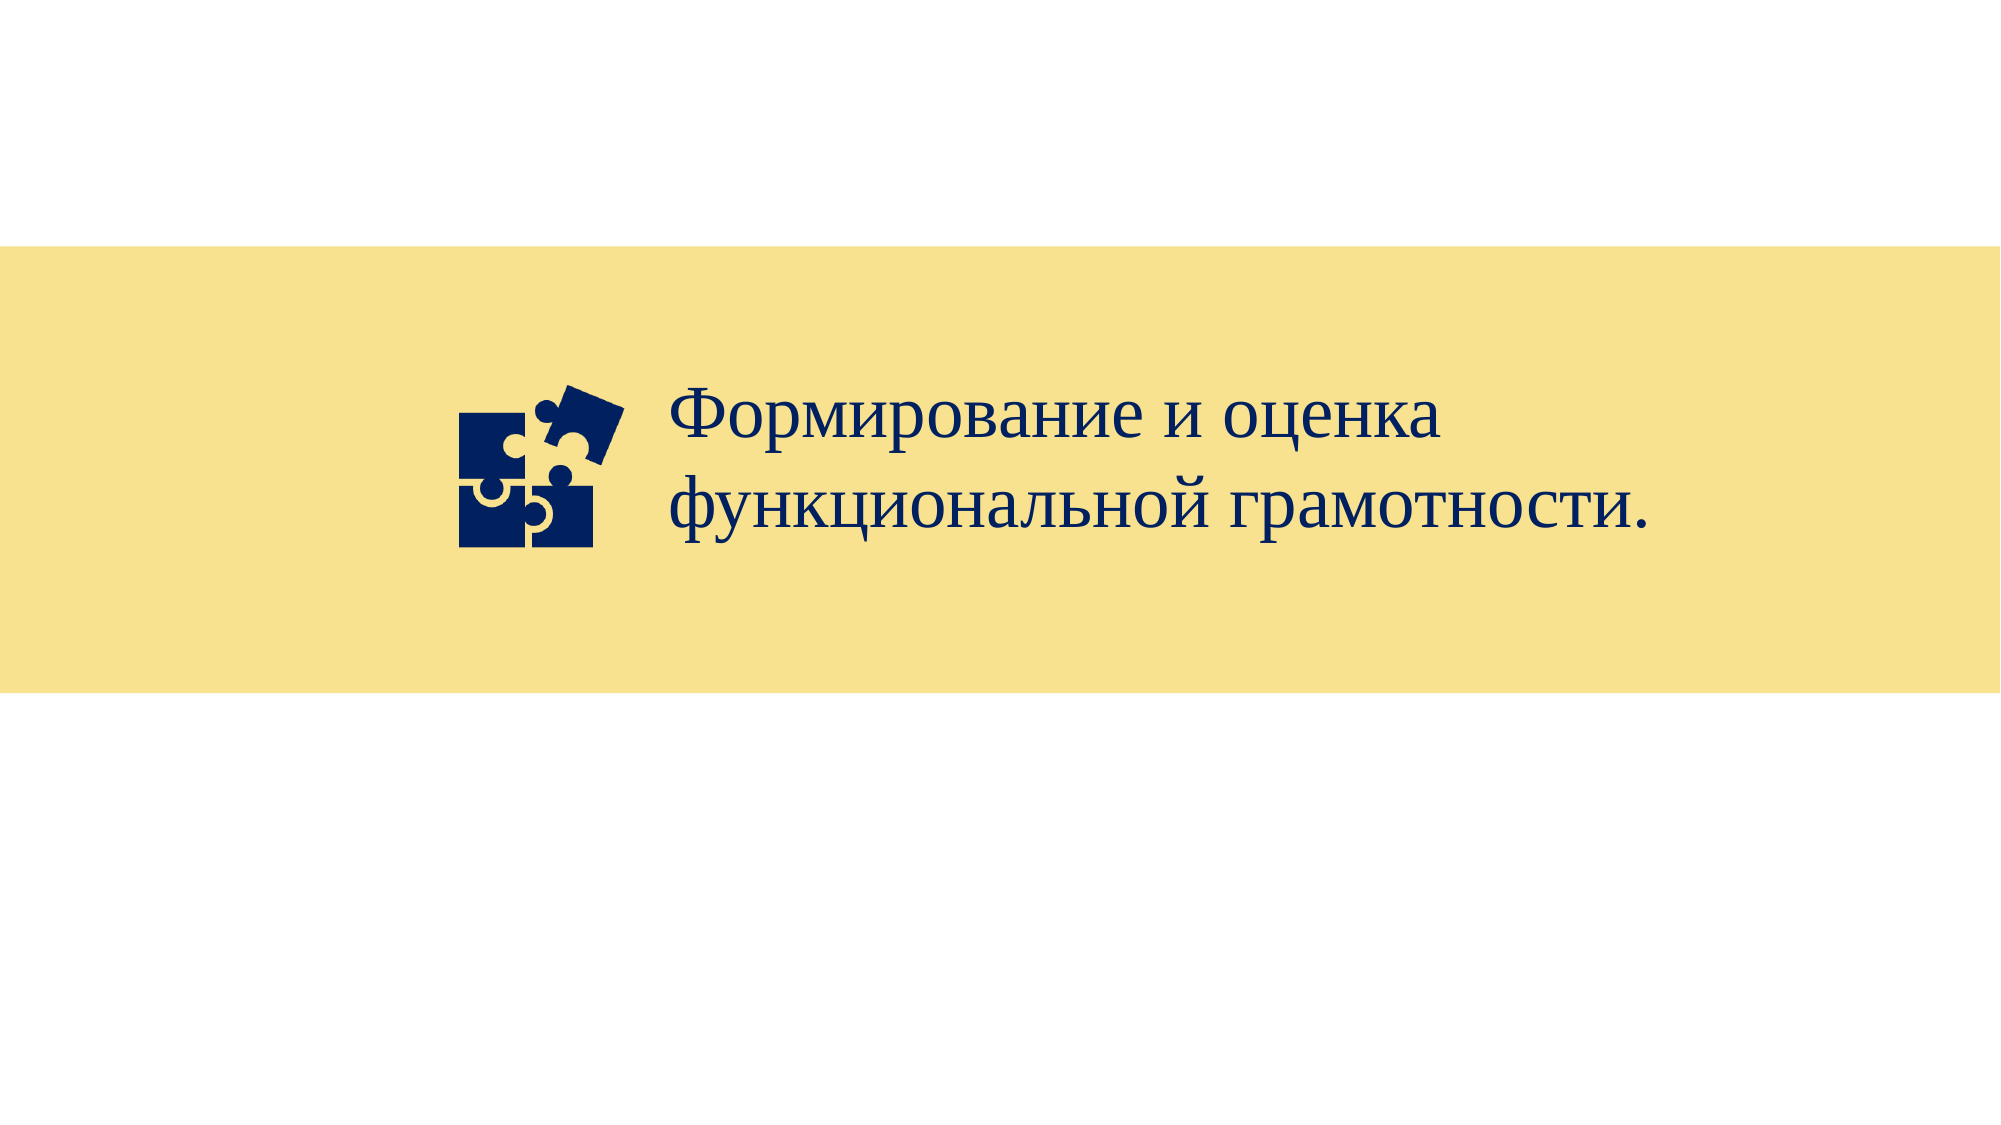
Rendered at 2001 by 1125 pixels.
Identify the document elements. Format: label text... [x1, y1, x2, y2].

text_box [0, 245, 2000, 694]
picture [428, 354, 654, 580]
text_box Формирование и оценка функциональной грамотности. [653, 354, 1707, 595]
